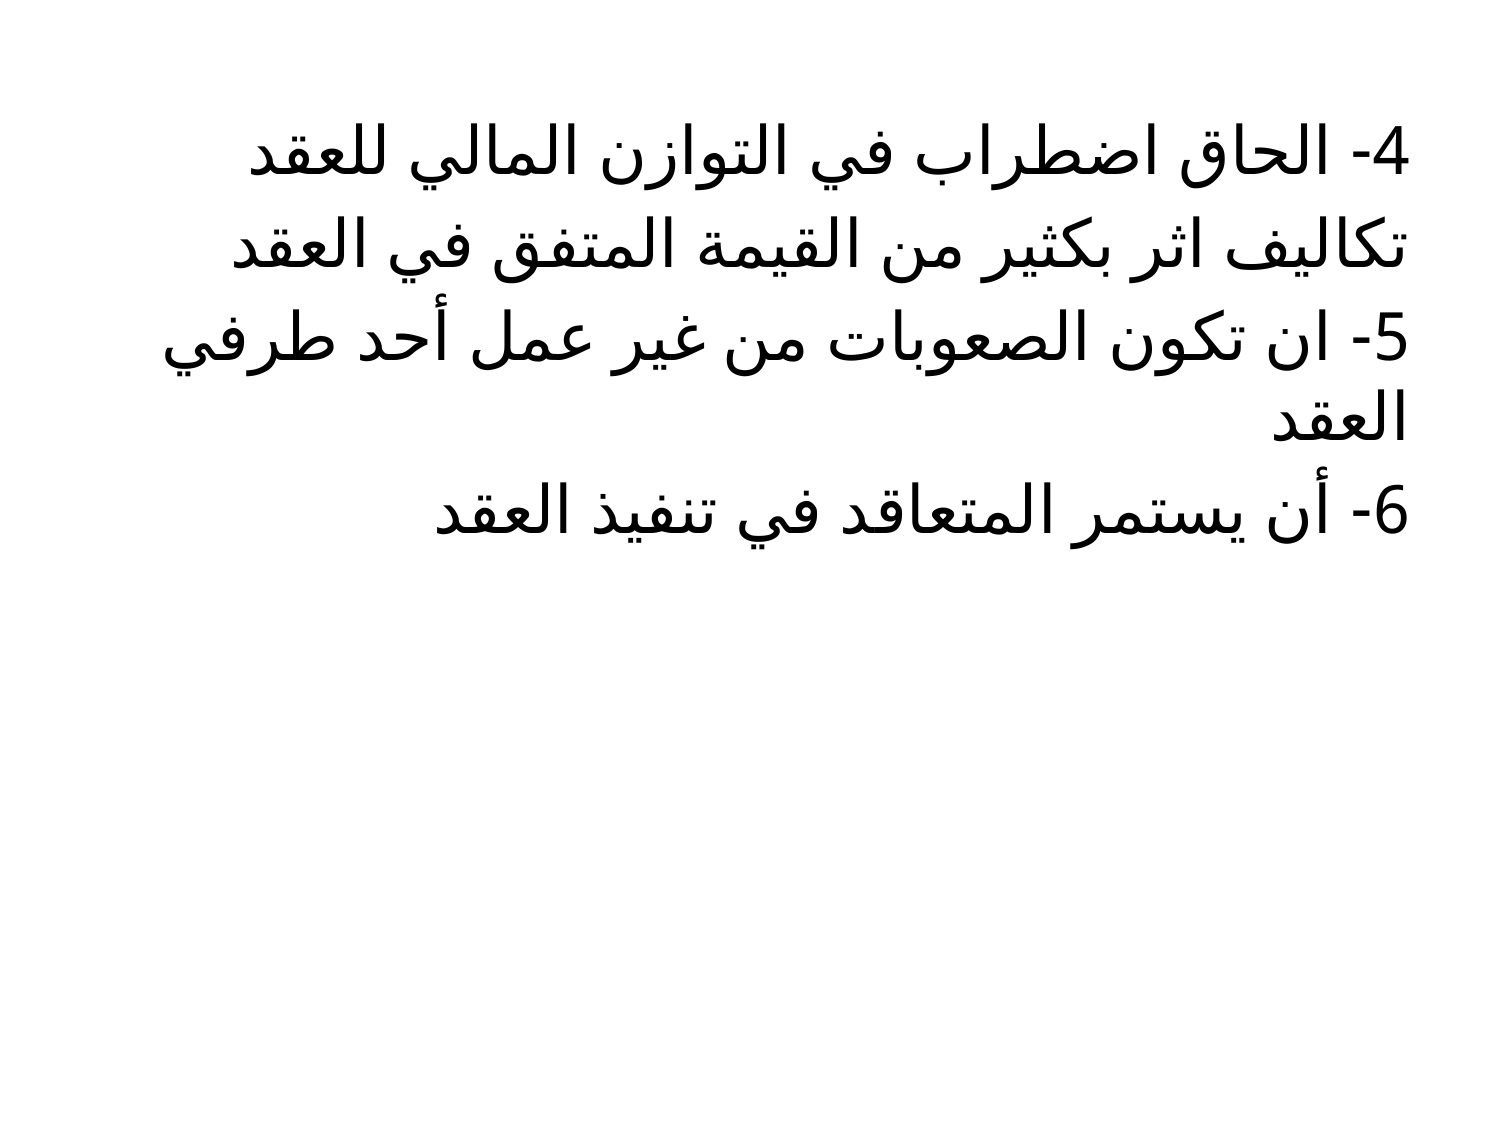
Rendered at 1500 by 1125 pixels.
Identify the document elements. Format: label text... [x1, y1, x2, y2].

list 4- الحاق اضطراب في التوازن المالي للعقد تكاليف اثر بكثير من القيمة المتفق في العقد 5- ان تكون الصعوبات من غير عمل أحد طرفي العقد 6- أن يستمر المتعاقد في تنفيذ العقد [75, 99, 1425, 1005]
